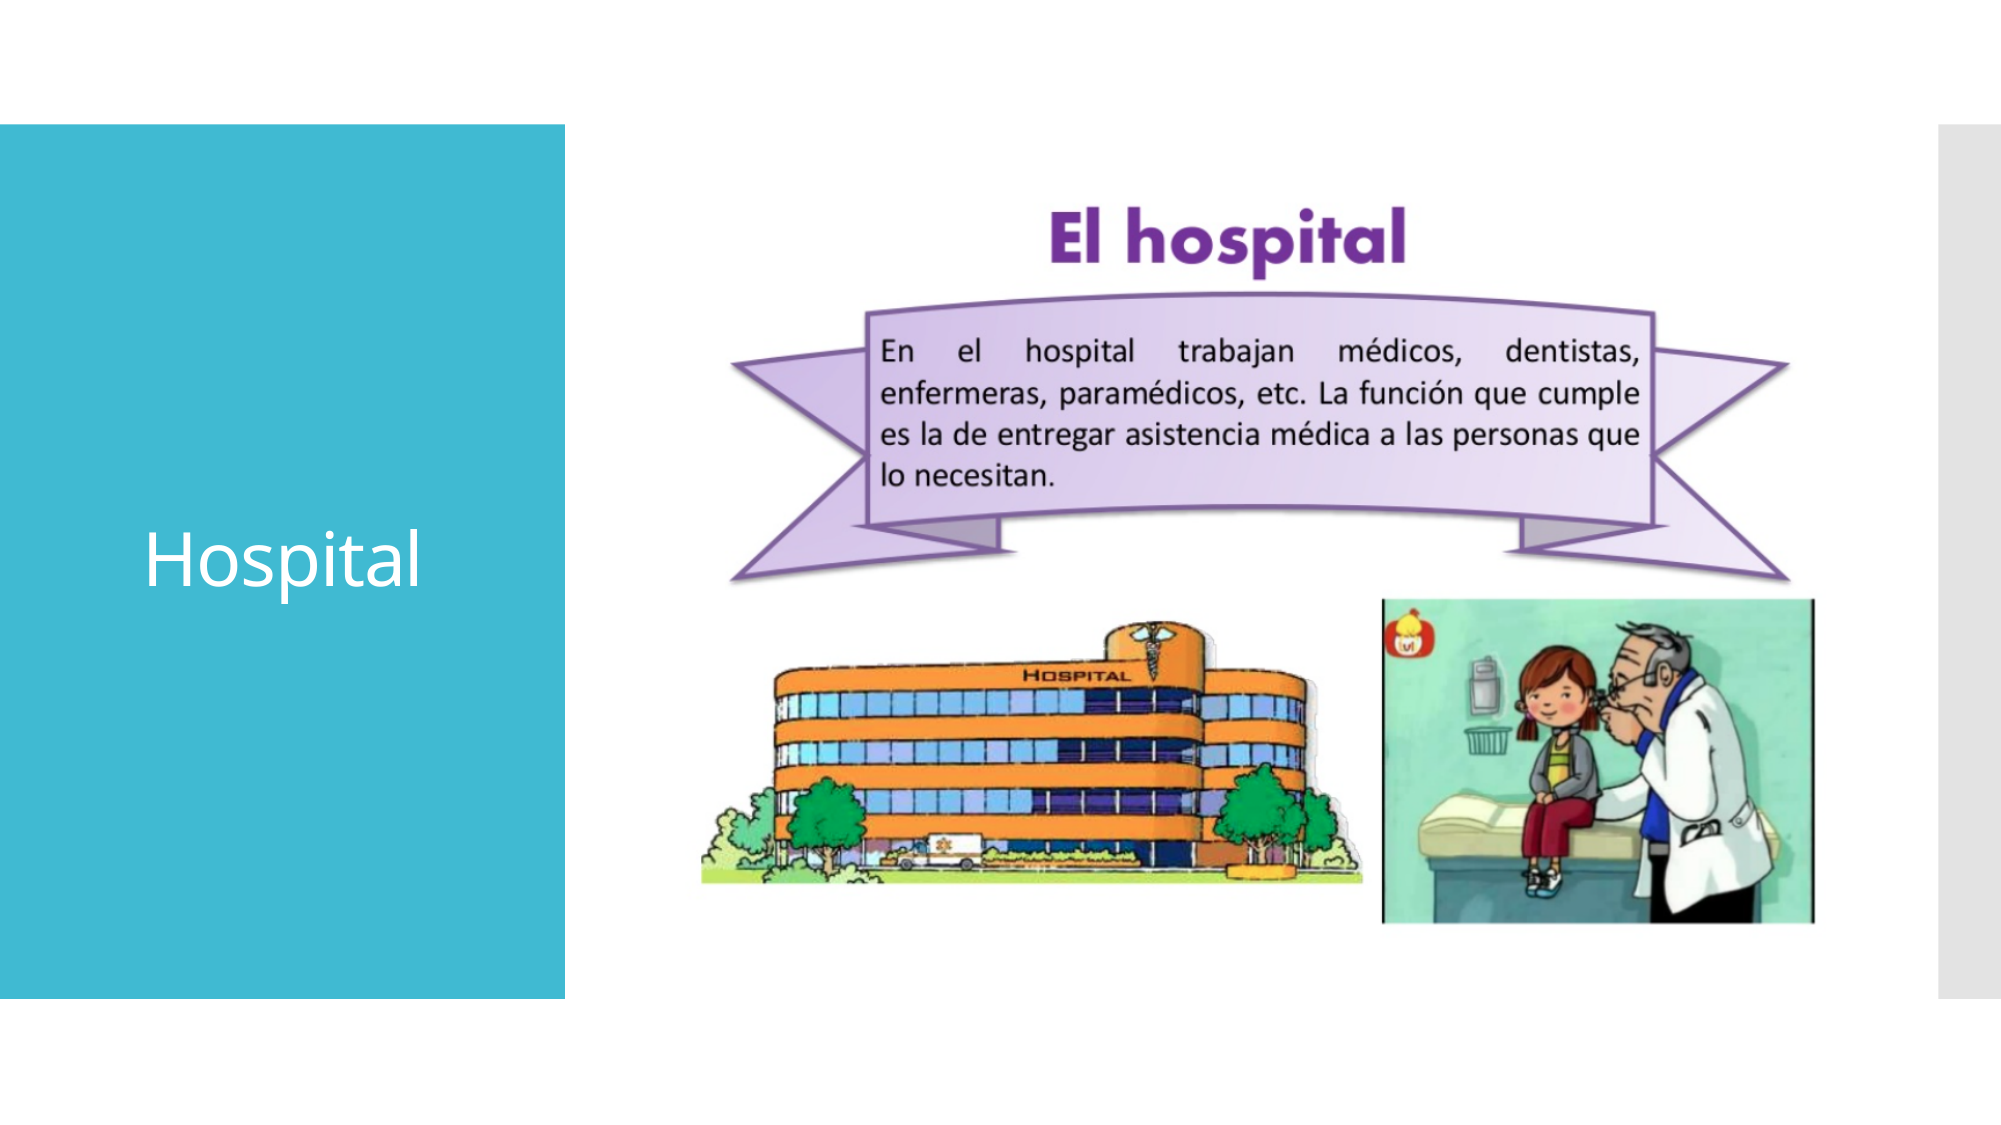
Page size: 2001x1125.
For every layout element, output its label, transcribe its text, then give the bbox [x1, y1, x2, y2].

title Hospital [41, 184, 525, 940]
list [634, 174, 1835, 949]
